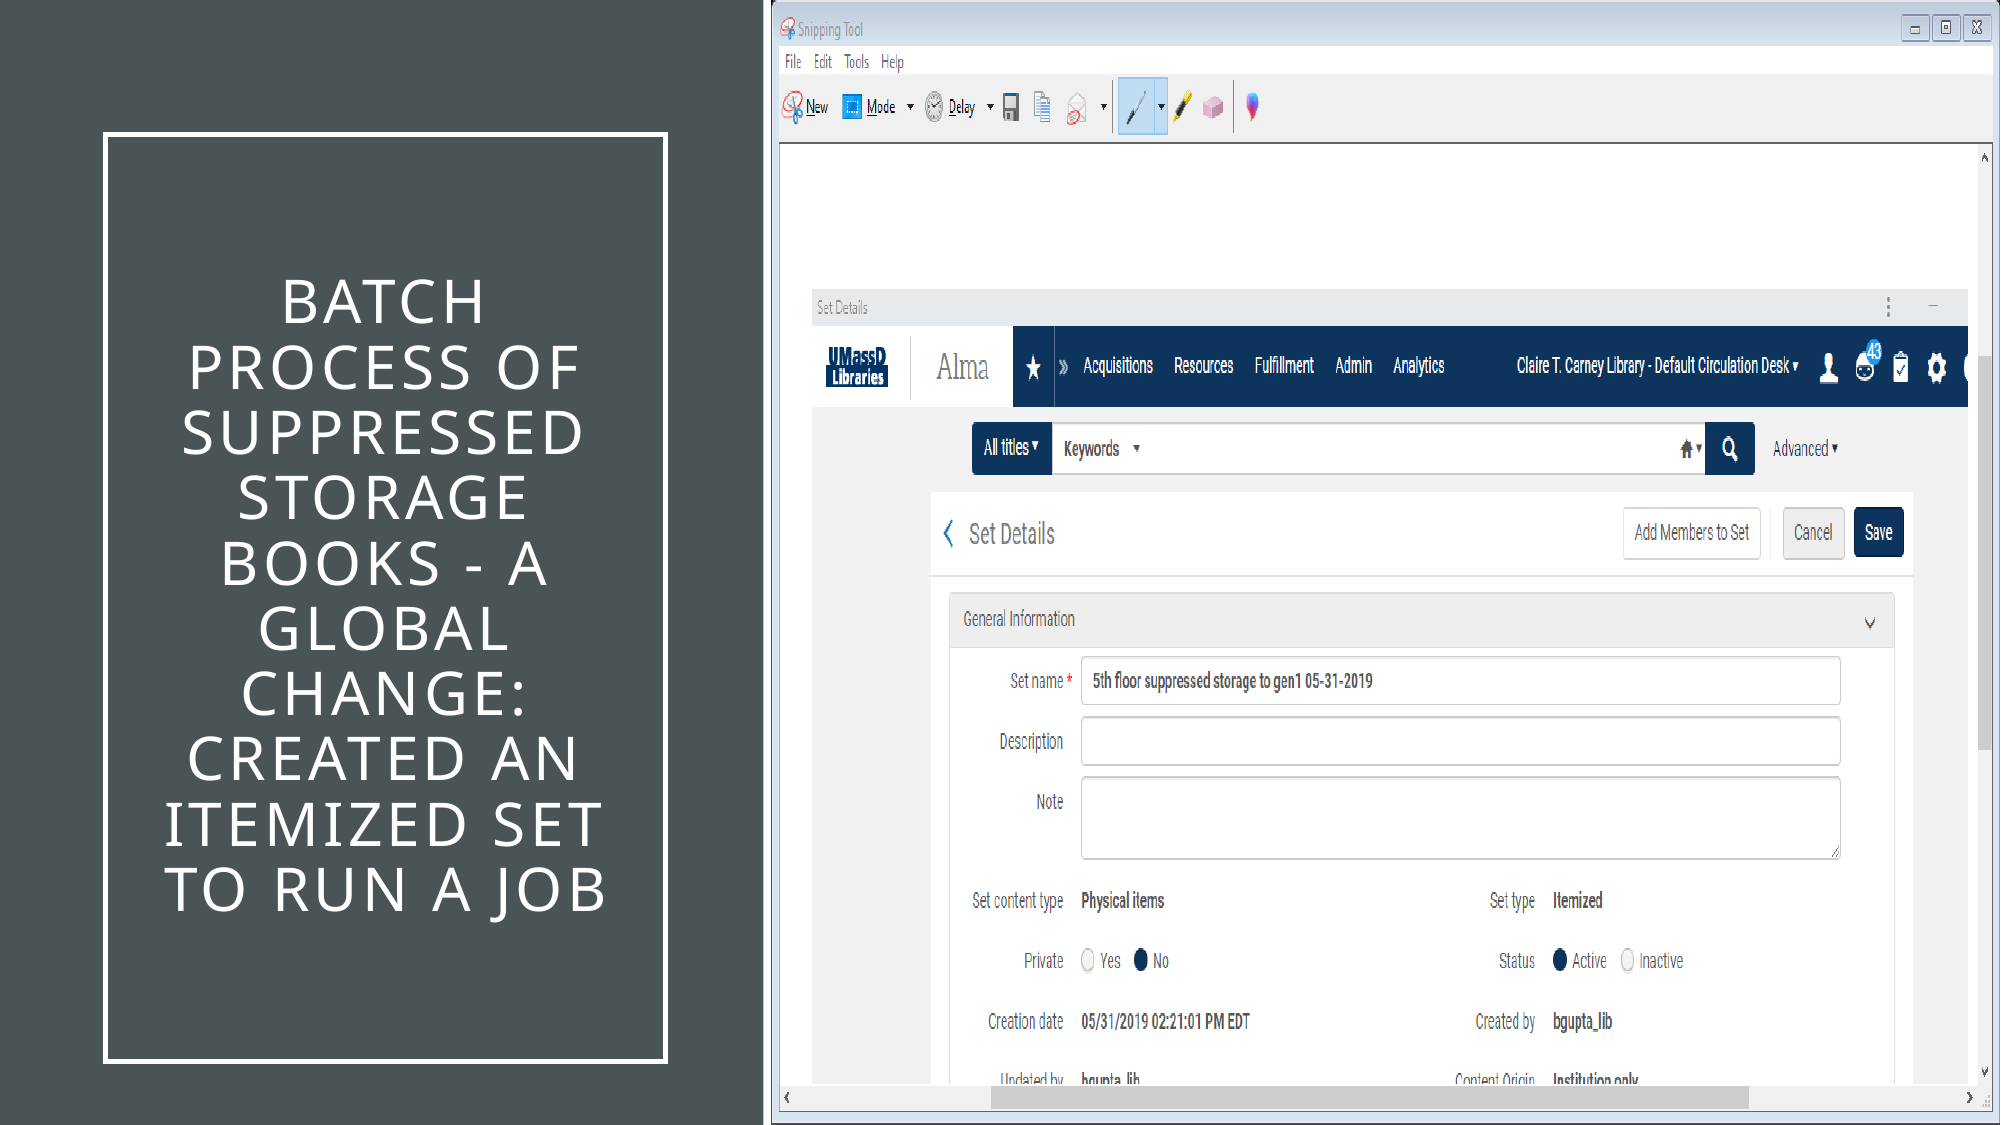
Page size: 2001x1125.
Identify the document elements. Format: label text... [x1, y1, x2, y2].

text_box [764, 0, 771, 1125]
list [771, 0, 2000, 1125]
text_box [0, 0, 764, 1125]
title Batch process of suppressed storage books - a global change: created an itemized set to run a job [103, 132, 668, 1064]
